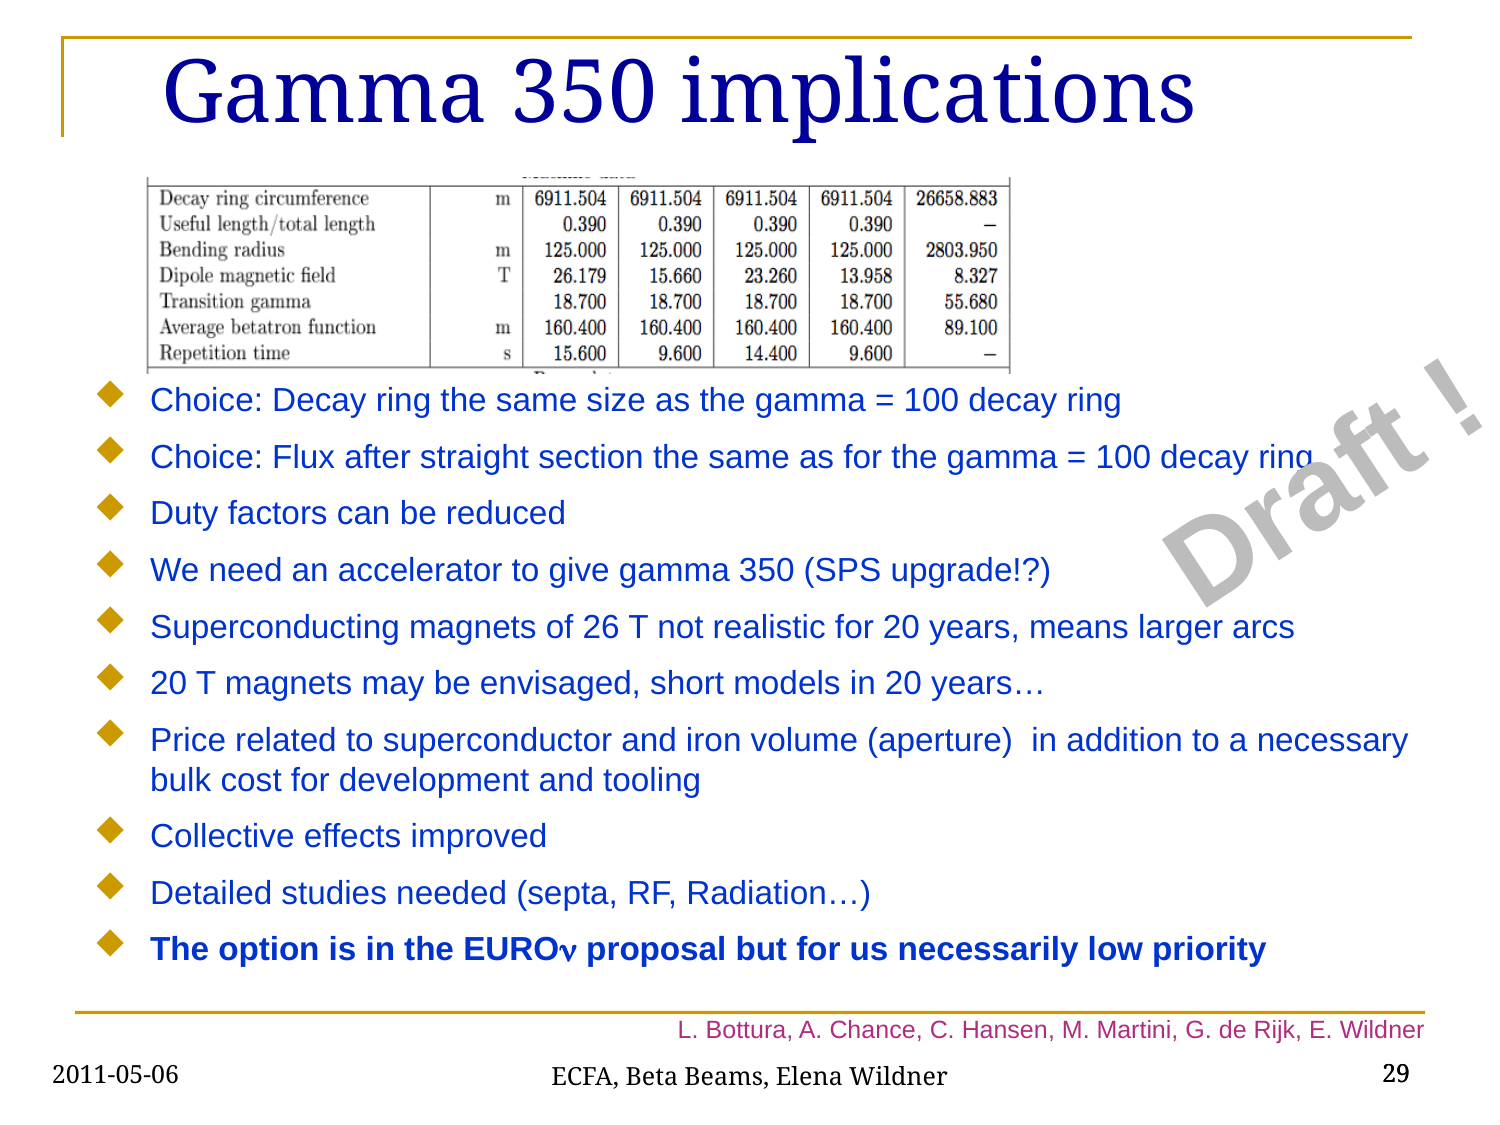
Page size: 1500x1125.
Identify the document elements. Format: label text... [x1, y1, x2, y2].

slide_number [36, 1020, 388, 1097]
footer ECFA, Beta Beams, Elena Wildner [512, 1022, 988, 1099]
text_box 29 [1074, 1051, 1425, 1100]
text_box Choice: Decay ring the same size as the gamma = 100 decay ring Choice: Flux after straight section the same as for the gamma = 100 decay ring Duty factors can be reduced We need an accelerator to give gamma 350 (SPS upgrade!?) Superconducting magnets of 26 T not realistic for 20 years, means larger arcs 20 T magnets may be envisaged, short models in 20 years… Price related to superconductor and iron volume (aperture) in addition to a necessary bulk cost for development and tooling Collective effects improved Detailed studies needed (septa, RF, Radiation…) The option is in the EUROn proposal but for us necessarily low priority [94, 371, 1471, 975]
picture [143, 177, 1017, 374]
text_box L. Bottura, A. Chance, C. Hansen, M. Martini, G. de Rijk, E. Wildner [662, 1005, 1444, 1051]
text_box Gamma 350 implications [146, 27, 1305, 215]
text_box Draft ! [1118, 306, 1500, 647]
